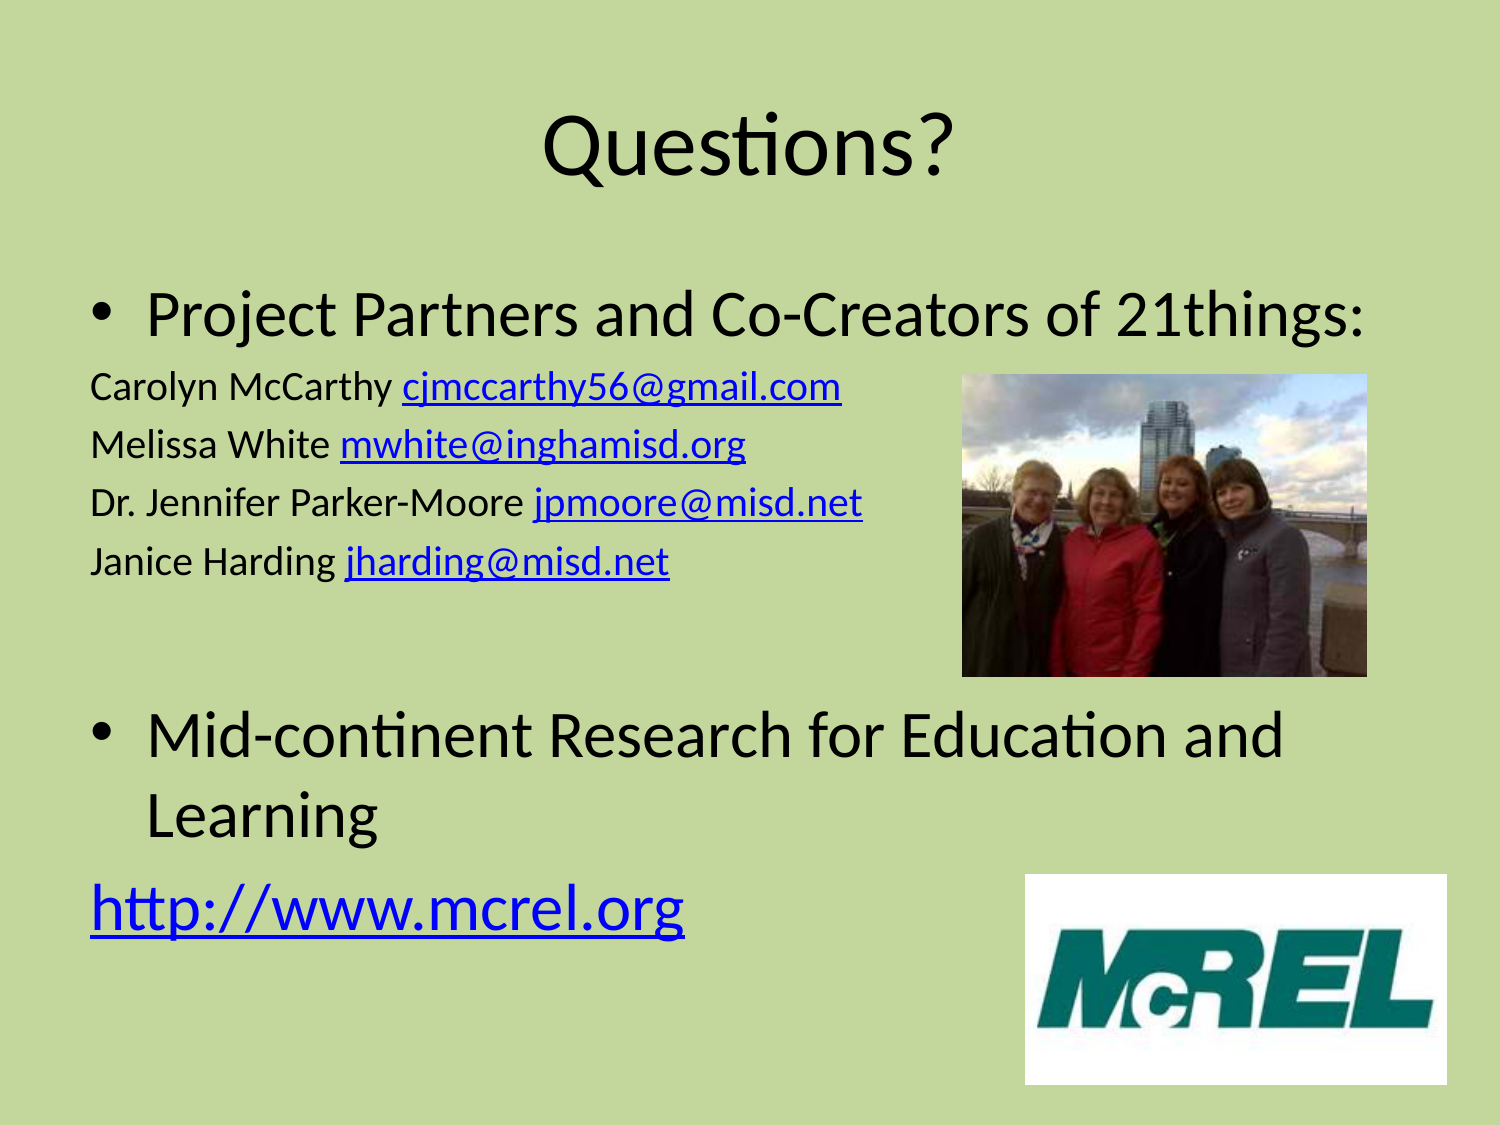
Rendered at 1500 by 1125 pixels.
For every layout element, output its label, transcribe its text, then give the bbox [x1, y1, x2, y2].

picture [1024, 874, 1448, 1085]
picture [962, 374, 1367, 678]
title Questions? [75, 45, 1425, 233]
list Project Partners and Co-Creators of 21things: Carolyn McCarthy cjmccarthy56@gmail.com Melissa White mwhite@inghamisd.org Dr. Jennifer Parker-Moore jpmoore@misd.net Janice Harding jharding@misd.net Mid-continent Research for Education and Learning http://www.mcrel.org [75, 262, 1425, 1005]
